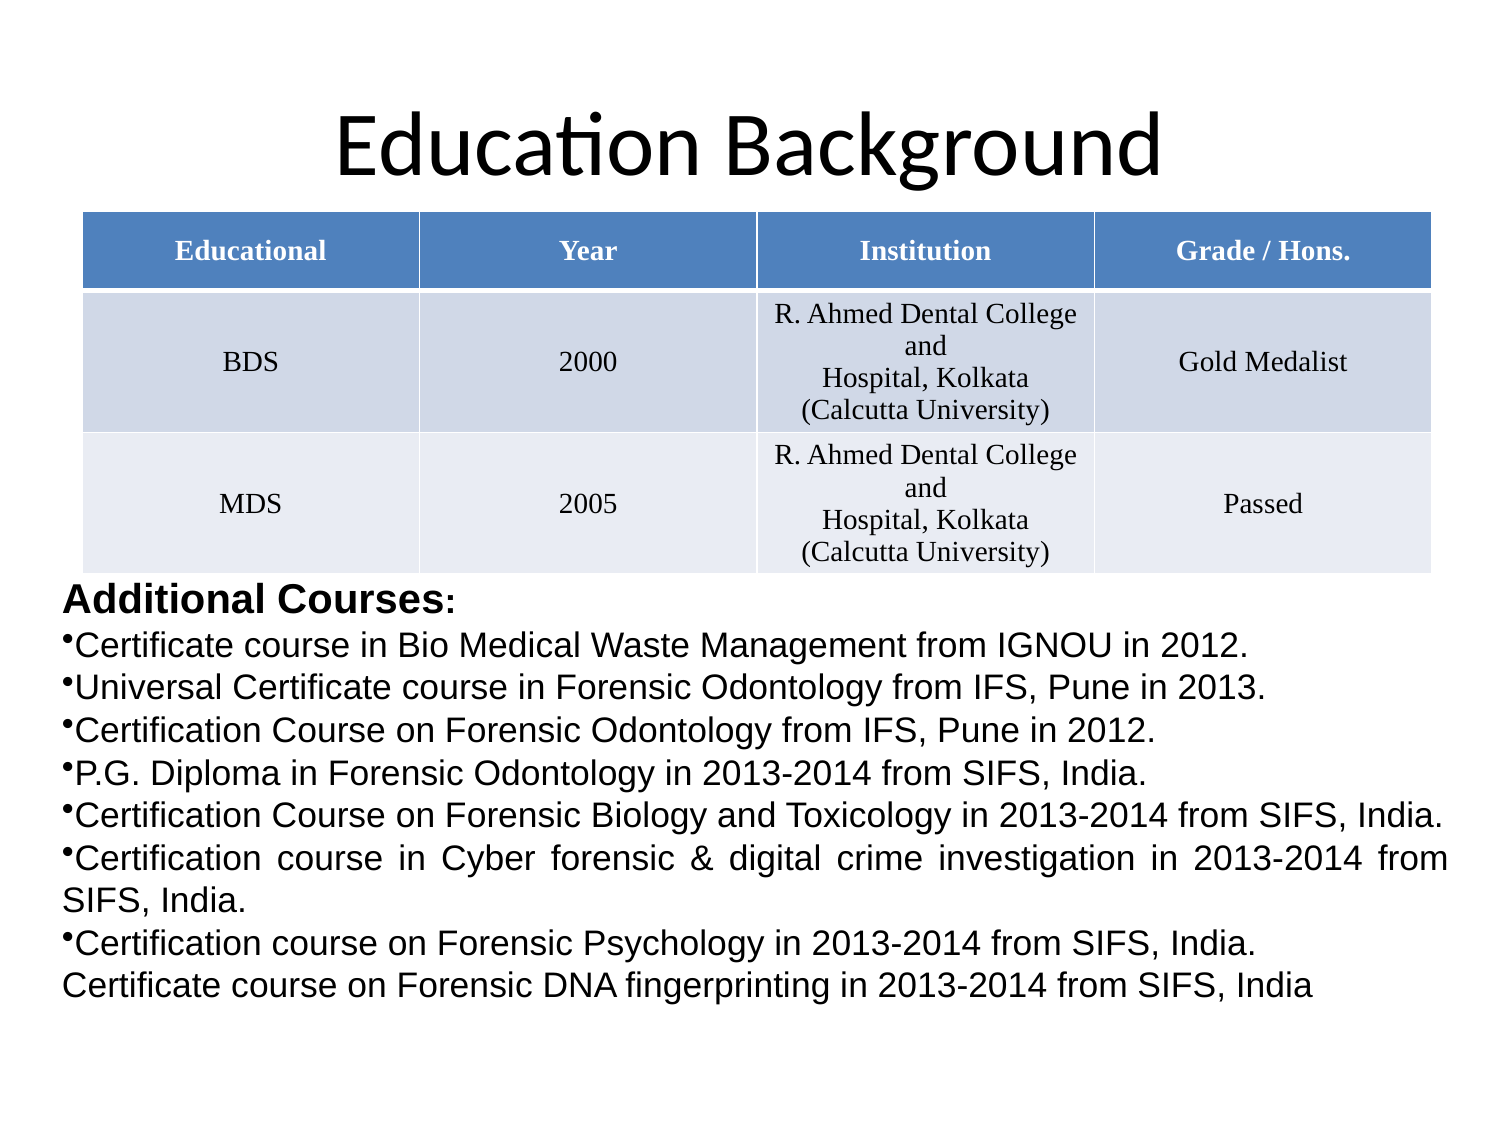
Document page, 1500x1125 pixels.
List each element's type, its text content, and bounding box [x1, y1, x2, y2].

table_cell MDS [83, 433, 419, 564]
table_cell 2000 [420, 293, 756, 432]
table_cell R. Ahmed Dental College and Hospital, Kolkata (Calcutta University) [758, 433, 1094, 564]
table_cell BDS [83, 293, 419, 432]
text_box Additional Courses: Certificate course in Bio Medical Waste Management from IGNOU in 2012. Universal Certificate course in Forensic Odontology from IFS, Pune in 2013. Certification Course on Forensic Odontology from IFS, Pune in 2012. P.G. Diploma in Forensic Odontology in 2013-2014 from SIFS, India. Certification Course on Forensic Biology and Toxicology in 2013-2014 from SIFS, India. Certification course in Cyber forensic & digital crime investigation in 2013-2014 from SIFS, India. Certification course on Forensic Psychology in 2013-2014 from SIFS, India. Certificate course on Forensic DNA fingerprinting in 2013-2014 from SIFS, India [46, 564, 1465, 1013]
table_header Year [420, 212, 756, 288]
table_header Educational [83, 212, 419, 288]
table_cell Gold Medalist [1095, 293, 1431, 432]
title Education Background [75, 45, 1425, 233]
table_header Institution [758, 212, 1094, 288]
table_header Grade / Hons. [1095, 212, 1431, 288]
table_cell R. Ahmed Dental College and Hospital, Kolkata (Calcutta University) [758, 293, 1094, 432]
table_cell 2005 [420, 433, 756, 564]
table_cell Passed [1095, 433, 1431, 564]
